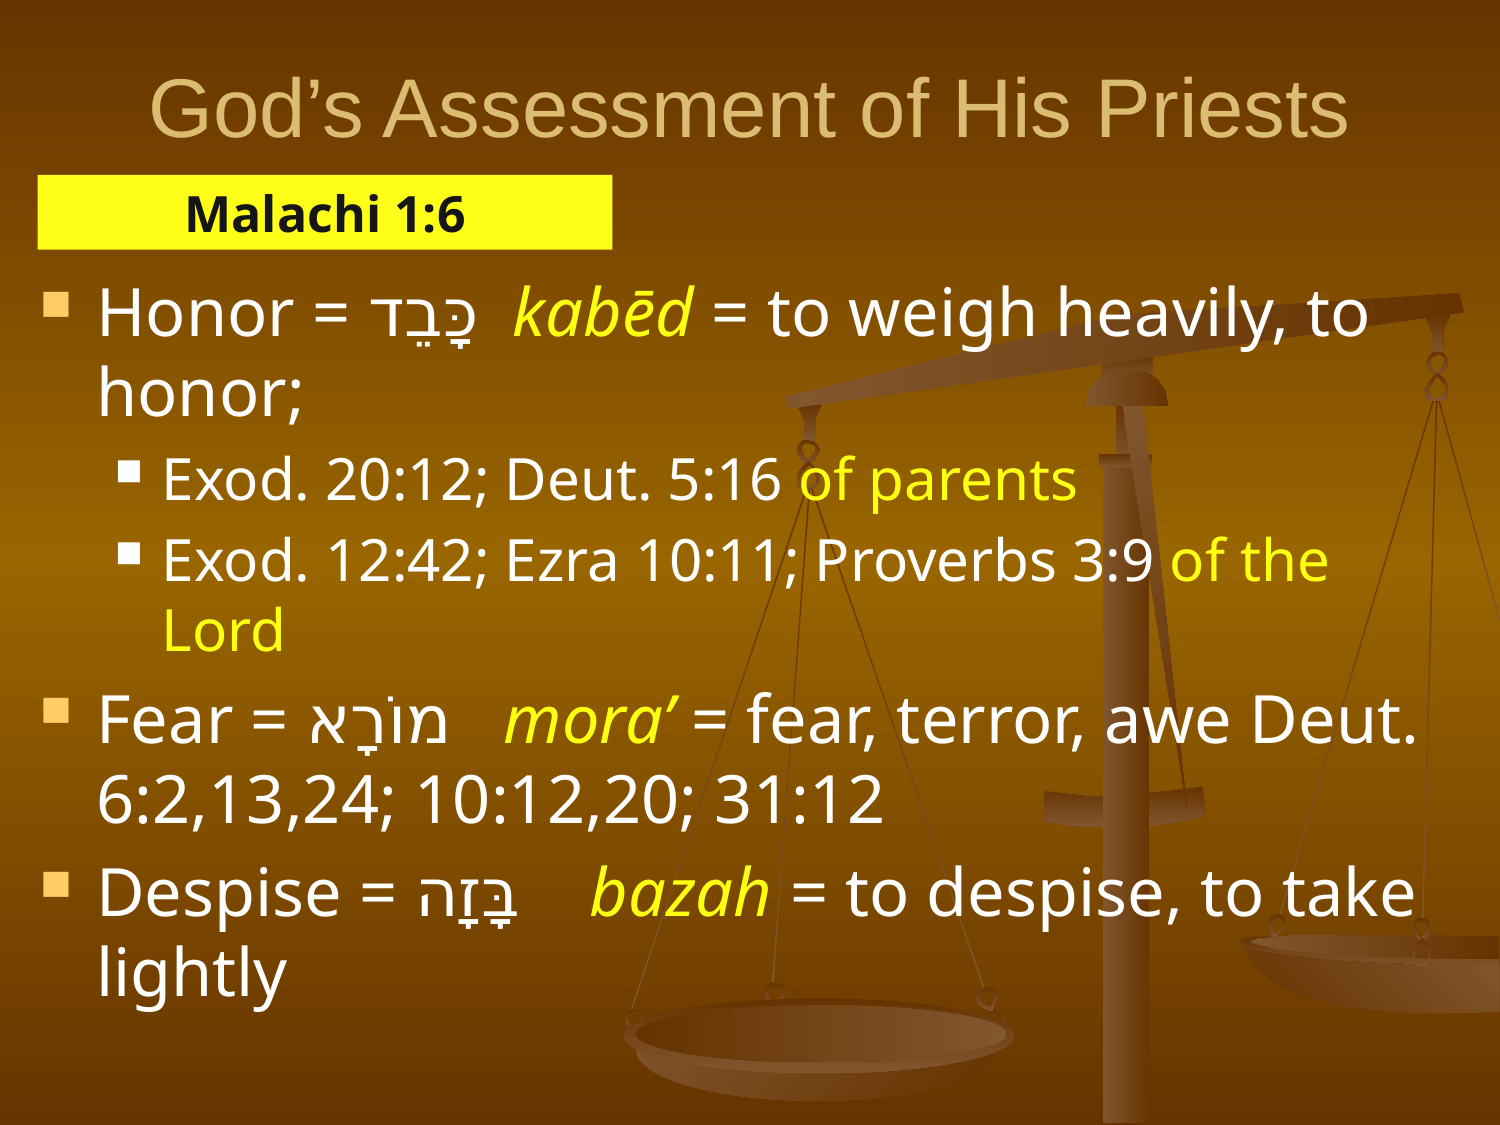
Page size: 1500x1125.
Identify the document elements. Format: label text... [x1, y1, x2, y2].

text_box Malachi 1:6 [37, 174, 613, 250]
title God’s Assessment of His Priests [0, 45, 1500, 163]
list Honor = כָּבֵד kabēd = to weigh heavily, to honor; Exod. 20:12; Deut. 5:16 of parents Exod. 12:42; Ezra 10:11; Proverbs 3:9 of the Lord Fear = מוֹרָא mora’ = fear, terror, awe Deut. 6:2,13,24; 10:12,20; 31:12 Despise = בָּזָה bazah = to despise, to take lightly [24, 262, 1475, 1125]
